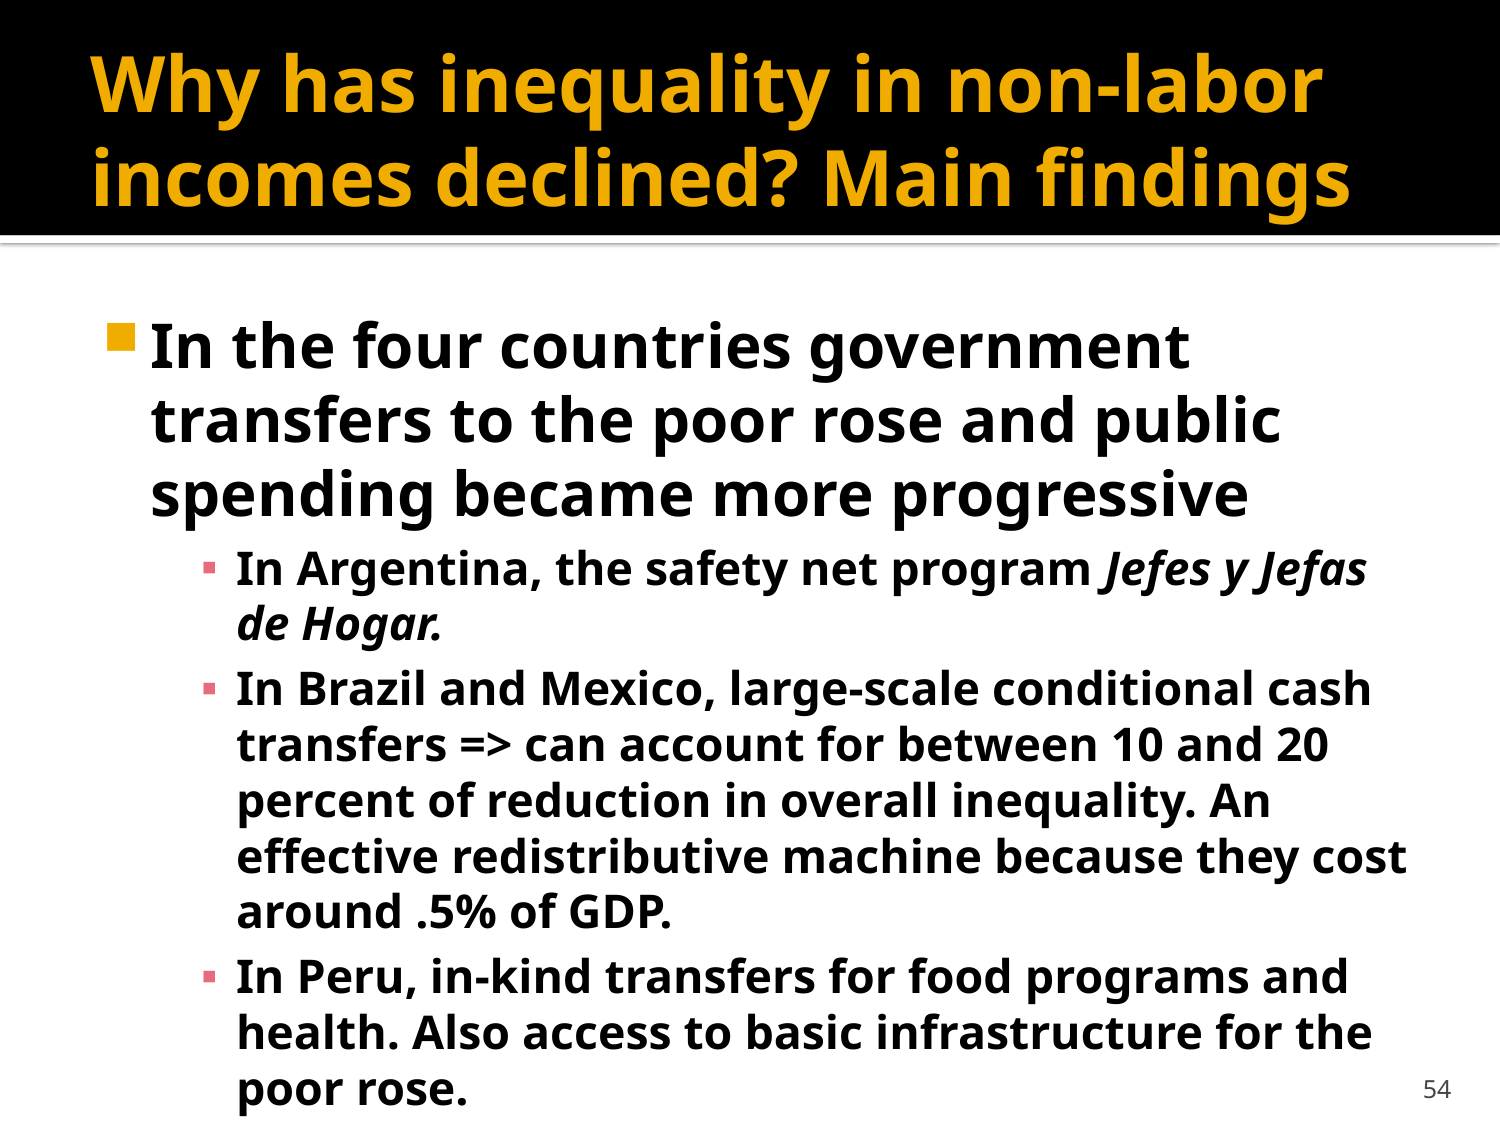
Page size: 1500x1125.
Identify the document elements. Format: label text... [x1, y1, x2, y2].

slide_number 54 [1345, 1062, 1467, 1108]
title Why has inequality in non-labor incomes declined? Main findings [75, 25, 1425, 231]
list In the four countries government transfers to the poor rose and public spending became more progressive In Argentina, the safety net program Jefes y Jefas de Hogar. In Brazil and Mexico, large-scale conditional cash transfers => can account for between 10 and 20 percent of reduction in overall inequality. An effective redistributive machine because they cost around .5% of GDP. In Peru, in-kind transfers for food programs and health. Also access to basic infrastructure for the poor rose. [74, 290, 1438, 1125]
